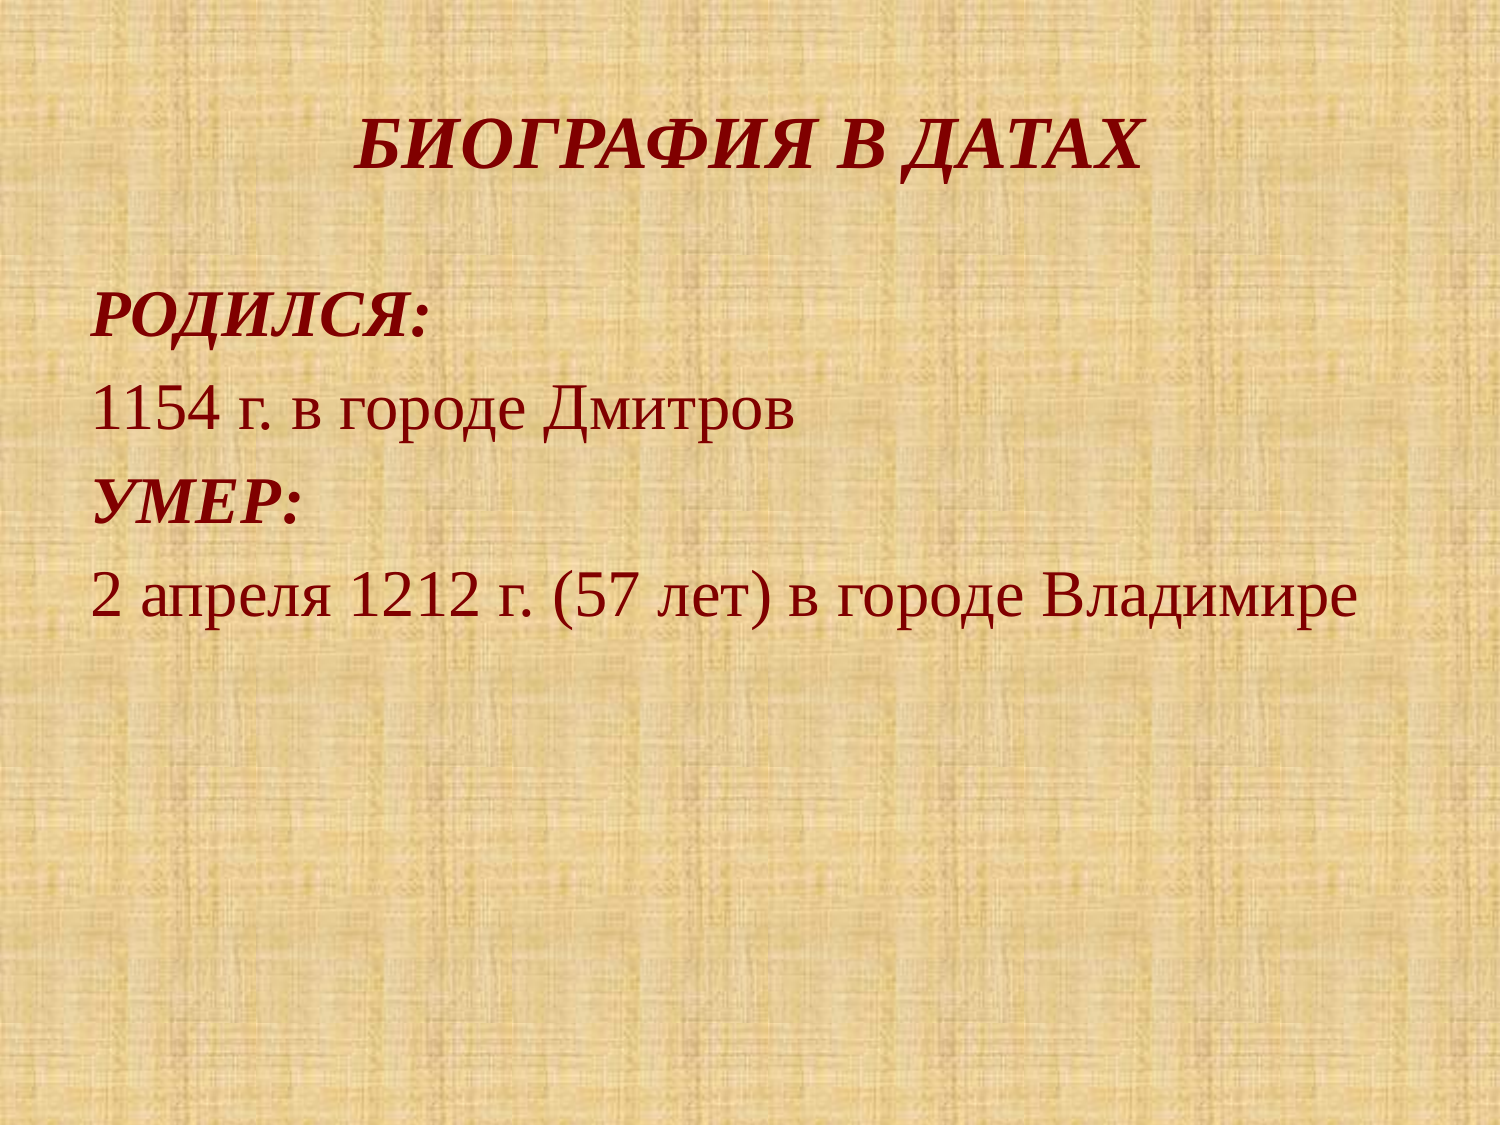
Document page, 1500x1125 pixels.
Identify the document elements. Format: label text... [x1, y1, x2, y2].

picture [0, 0, 1500, 1125]
list РОДИЛСЯ: 1154 г. в городе Дмитров УМЕР: 2 апреля 1212 г. (57 лет) в городе Владимире [75, 262, 1425, 1005]
title БИОГРАФИЯ В ДАТАХ [75, 45, 1425, 233]
